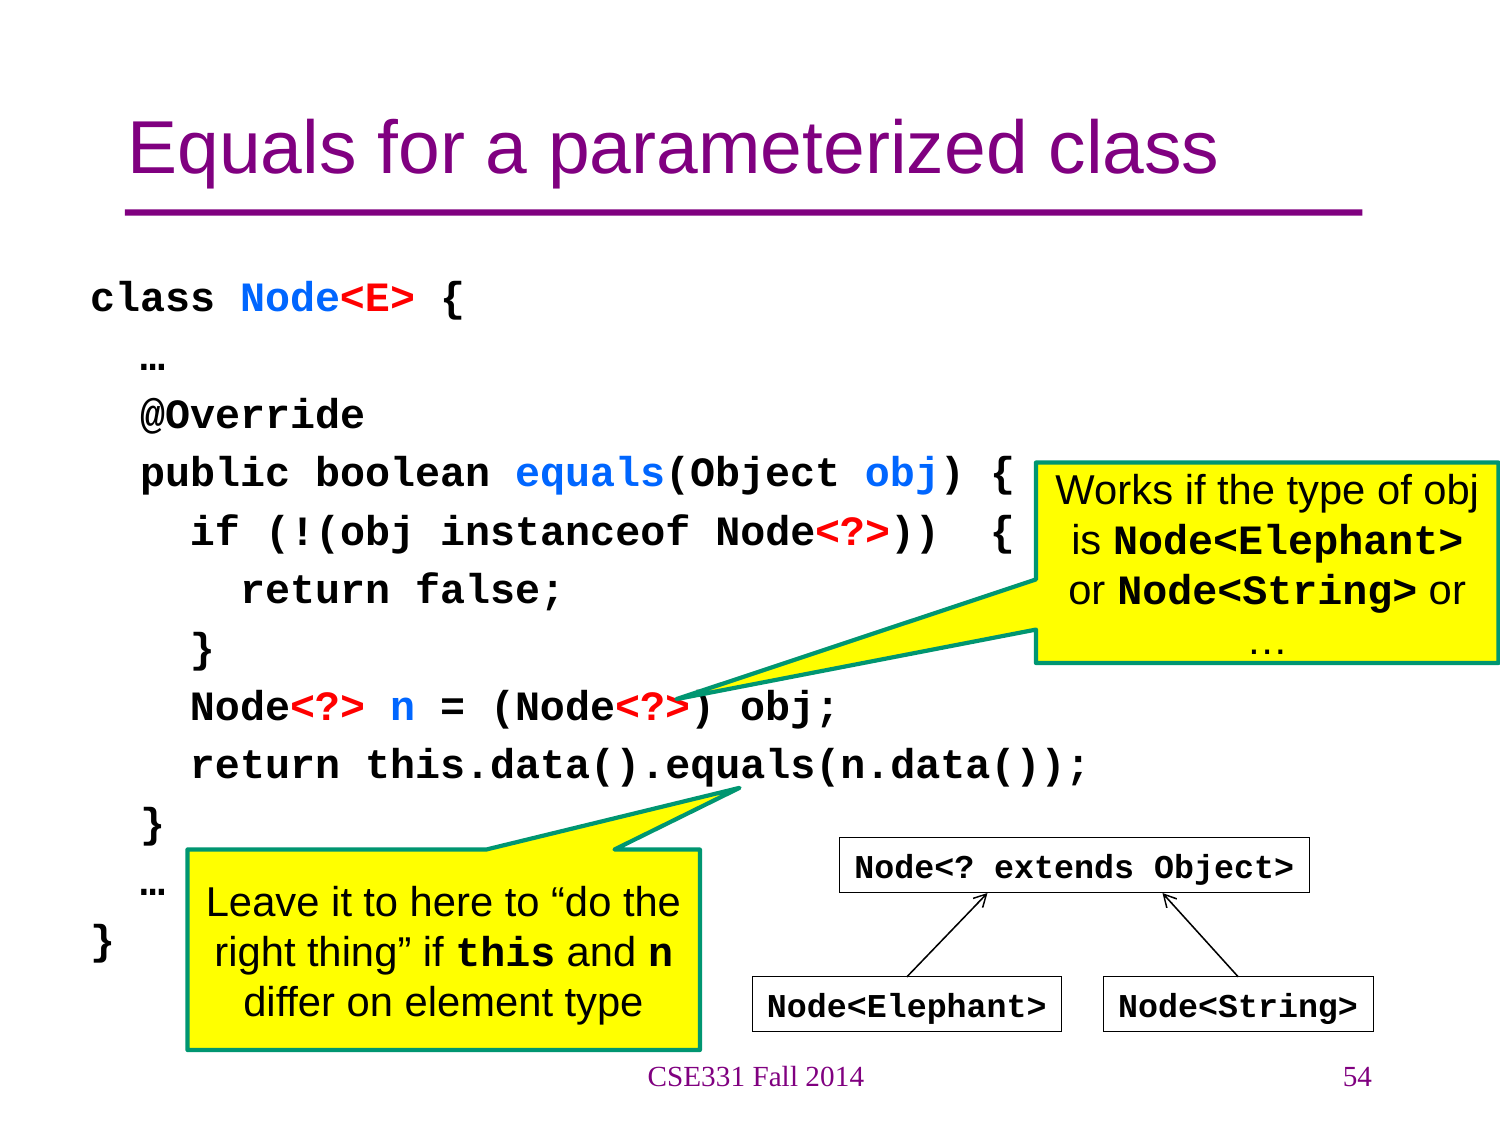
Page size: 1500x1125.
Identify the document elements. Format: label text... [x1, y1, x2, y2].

text_box Node<String> [1103, 976, 1374, 1032]
text_box Works if the type of obj is Node<Elephant> or Node<String> or … [674, 460, 1500, 702]
text_box Node<Elephant> [752, 976, 1062, 1032]
title Equals for a parameterized class [112, 50, 1388, 238]
text_box Node<? extends Object> [839, 837, 1310, 893]
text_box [1162, 892, 1239, 978]
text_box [906, 892, 988, 978]
slide_number 54 [1074, 1049, 1388, 1125]
footer CSE331 Fall 2014 [474, 1049, 1038, 1125]
list class Node<E> { … @Override public boolean equals(Object obj) { if (!(obj instanceof Node<?>)) { return false; } Node<?> n = (Node<?>) obj; return this.data().equals(n.data()); } … } [75, 262, 1425, 1038]
text_box Leave it to here to “do the right thing” if this and n differ on element type [185, 785, 742, 1053]
